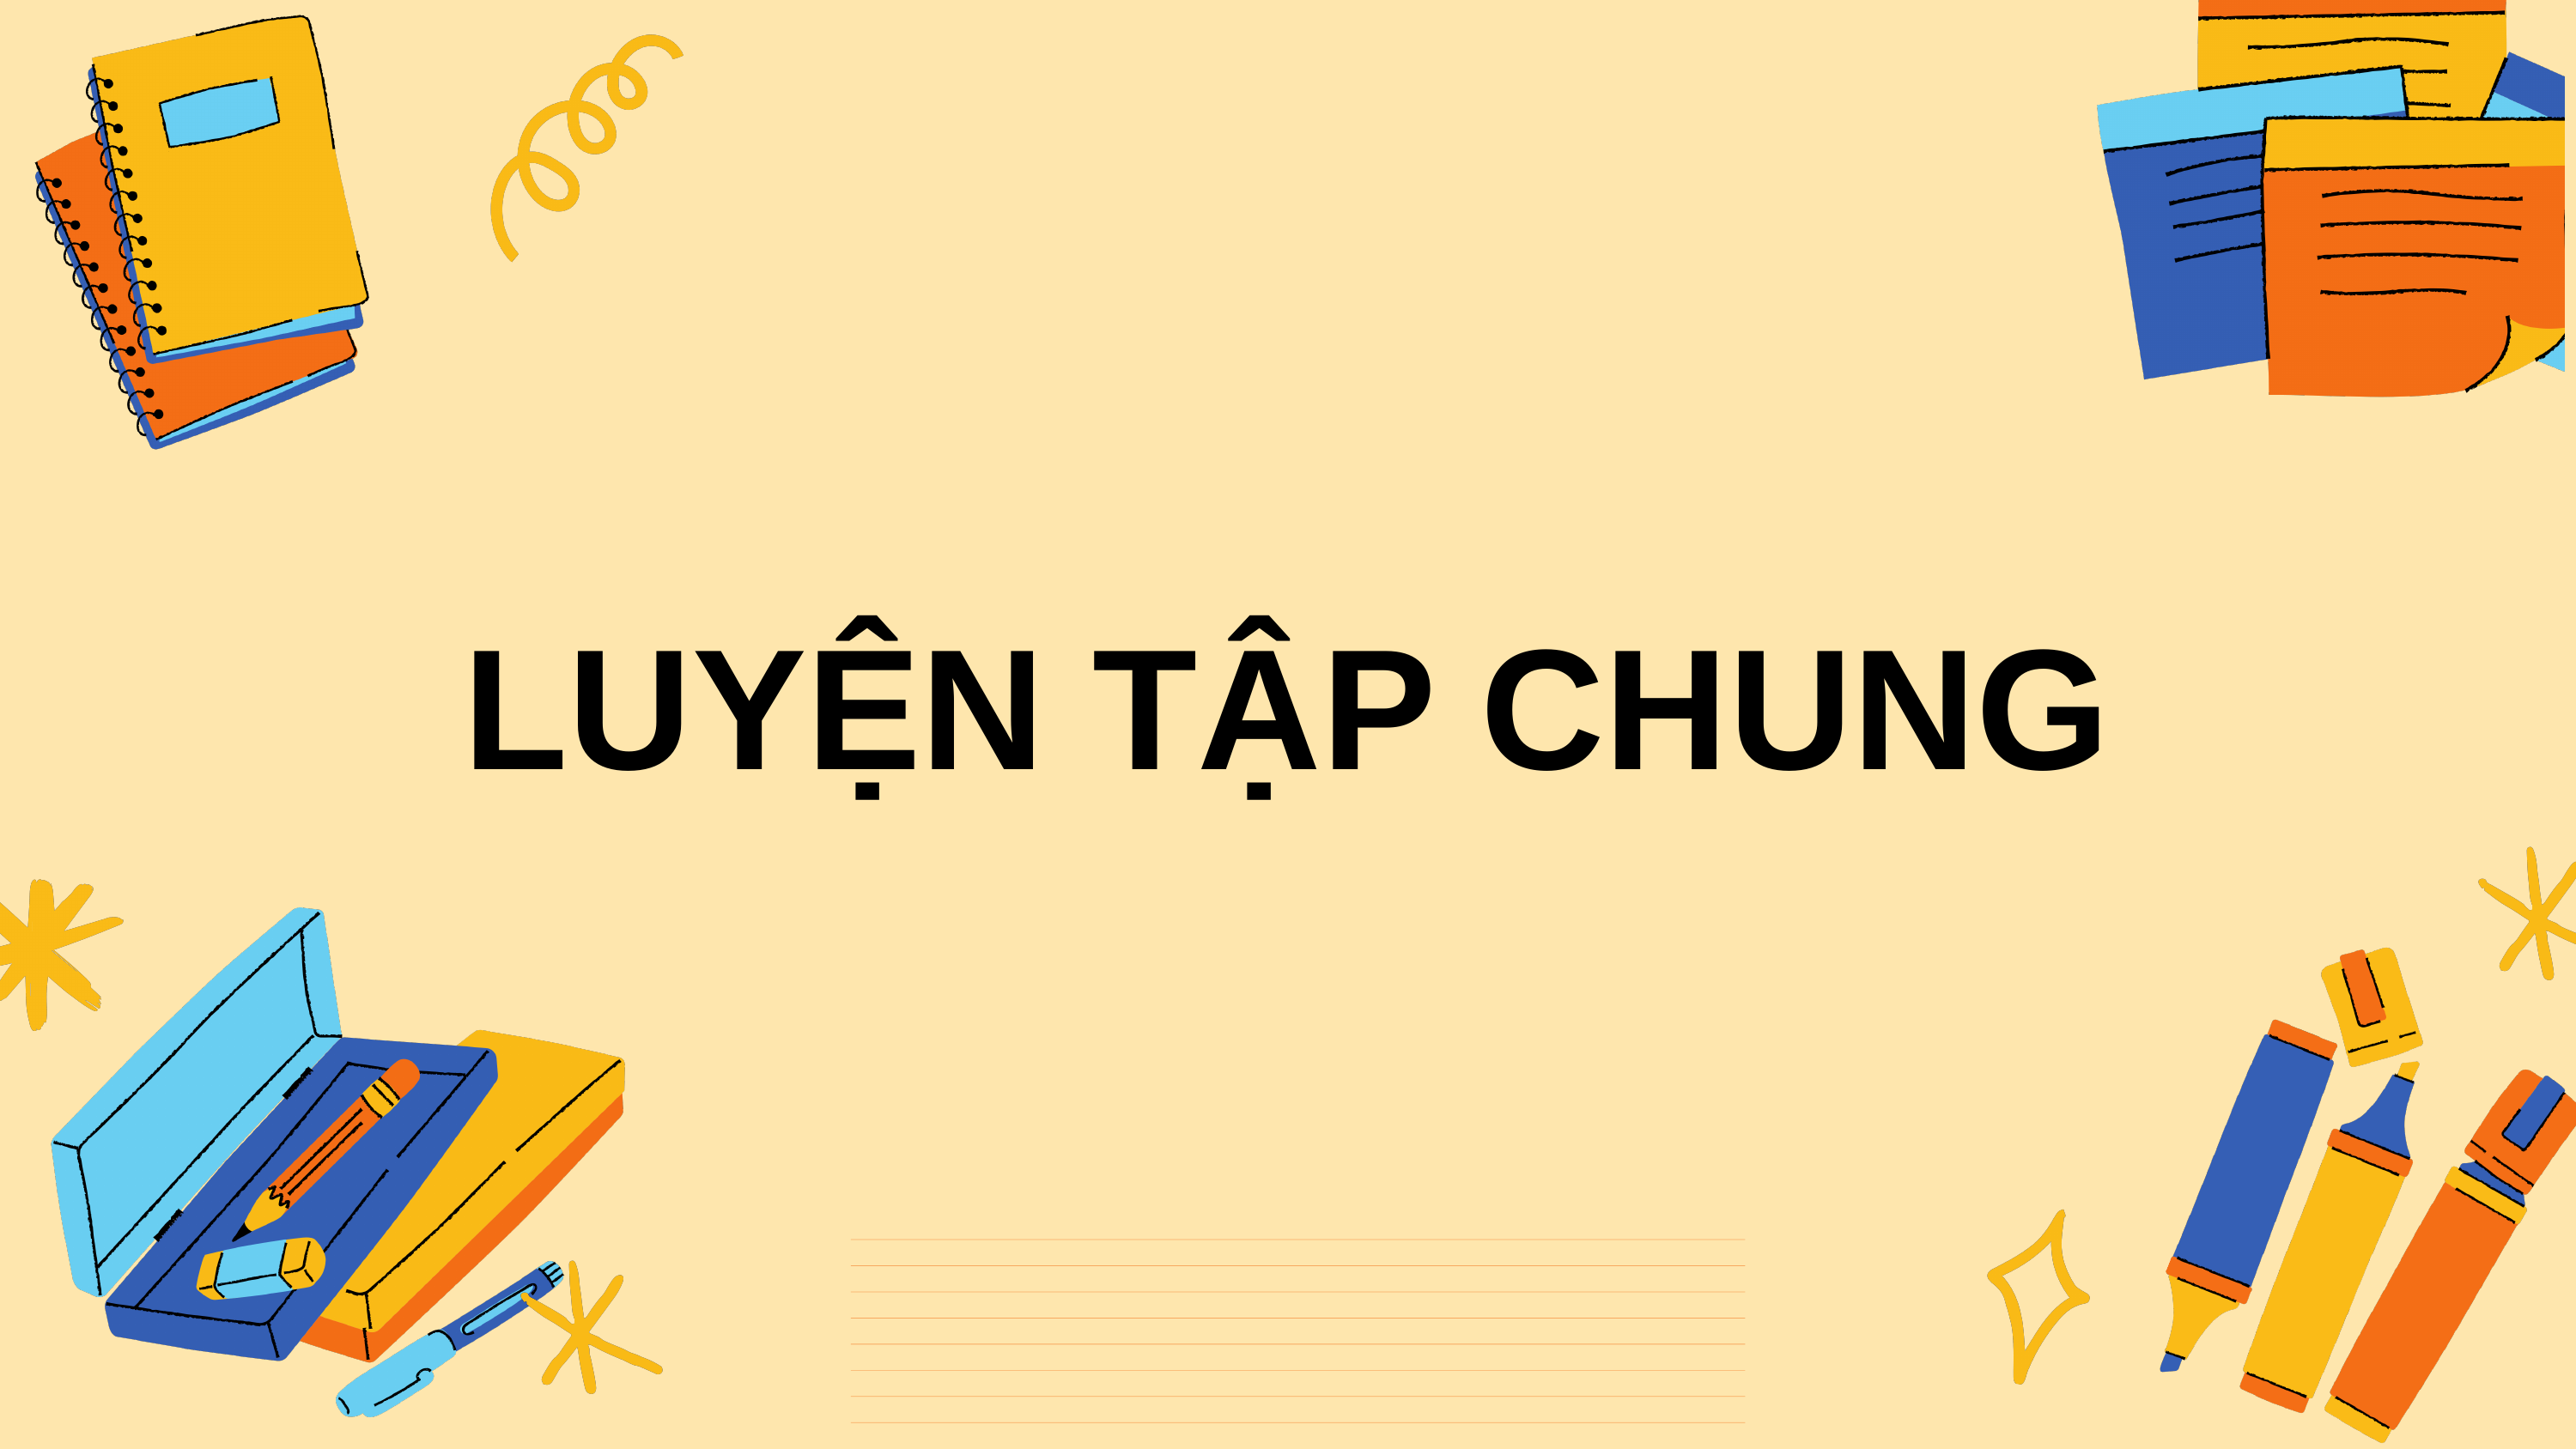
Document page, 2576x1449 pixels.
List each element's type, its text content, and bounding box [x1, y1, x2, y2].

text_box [850, 1239, 1968, 1449]
picture [1968, 1198, 2105, 1393]
picture [0, 879, 663, 1417]
picture [2092, 0, 2566, 427]
picture [2131, 846, 2576, 1449]
picture [0, 0, 714, 500]
text_box LUYỆN TẬP CHUNG [353, 488, 2221, 810]
